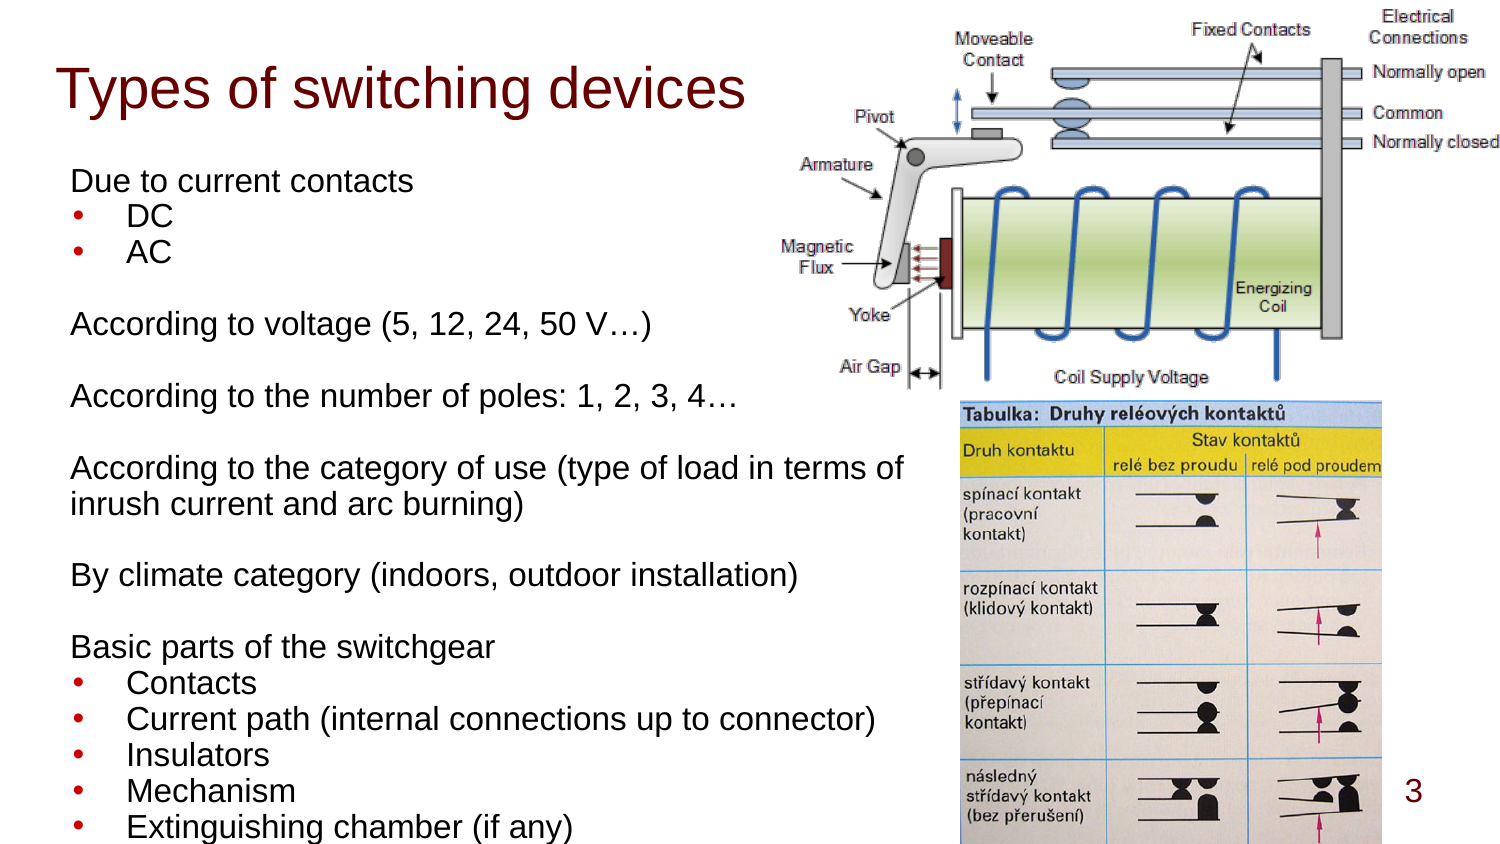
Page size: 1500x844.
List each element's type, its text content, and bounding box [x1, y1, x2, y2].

text_box Types of switching devices [41, 23, 776, 148]
text_box 1 [1389, 761, 1480, 810]
picture [960, 399, 1383, 844]
picture [781, 4, 1500, 390]
text_box Due to current contacts DC AC According to voltage (5, 12, 24, 50 V…) According to the number of poles: 1, 2, 3, 4… According to the category of use (type of load in terms of inrush current and arc burning) By climate category (indoors, outdoor installation) Basic parts of the switchgear Contacts Current path (internal connections up to connector) Insulators Mechanism Extinguishing chamber (if any) Suspension (auxiliary contacts, remote start, covers…) [55, 155, 922, 741]
